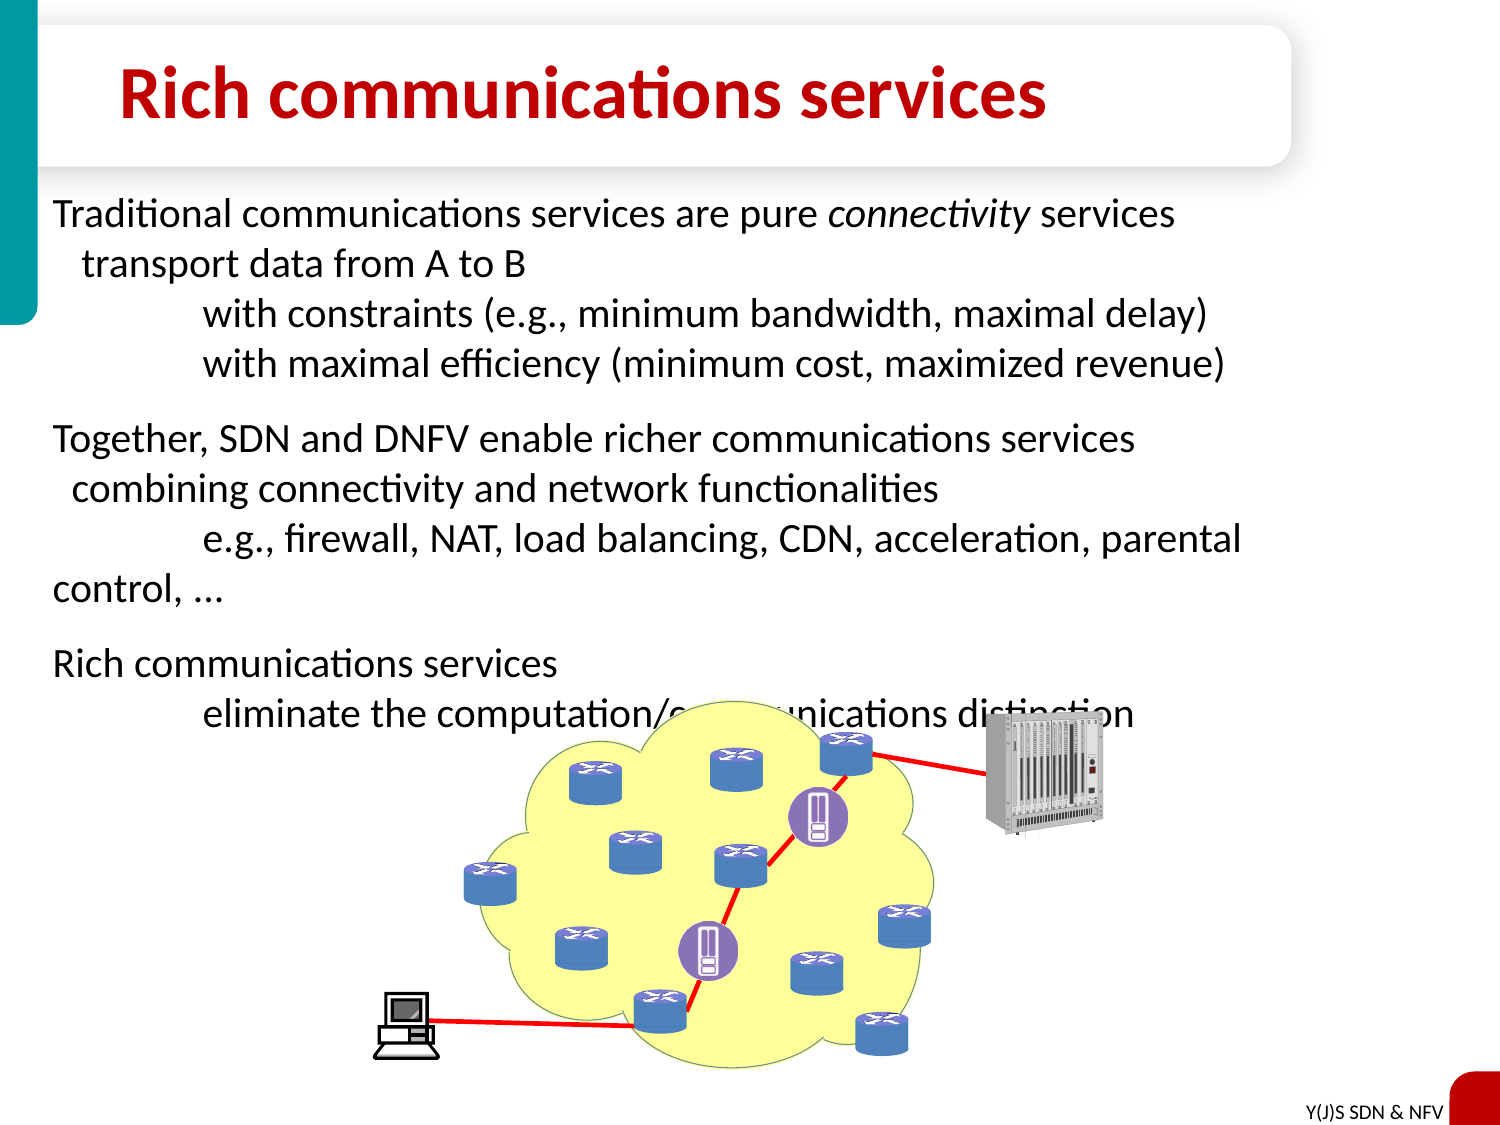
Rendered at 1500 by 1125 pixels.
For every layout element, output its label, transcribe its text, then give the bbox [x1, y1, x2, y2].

list Traditional communications services are pure connectivity services transport data from A to B with constraints (e.g., minimum bandwidth, maximal delay) with maximal efficiency (minimum cost, maximized revenue) Together, SDN and DNFV enable richer communications services combining connectivity and network functionalities e.g., firewall, NAT, load balancing, CDN, acceleration, parental control, ... Rich communications services eliminate the computation/communications distinction [37, 178, 1370, 1017]
title Rich communications services [104, 43, 1215, 149]
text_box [372, 699, 1106, 1070]
